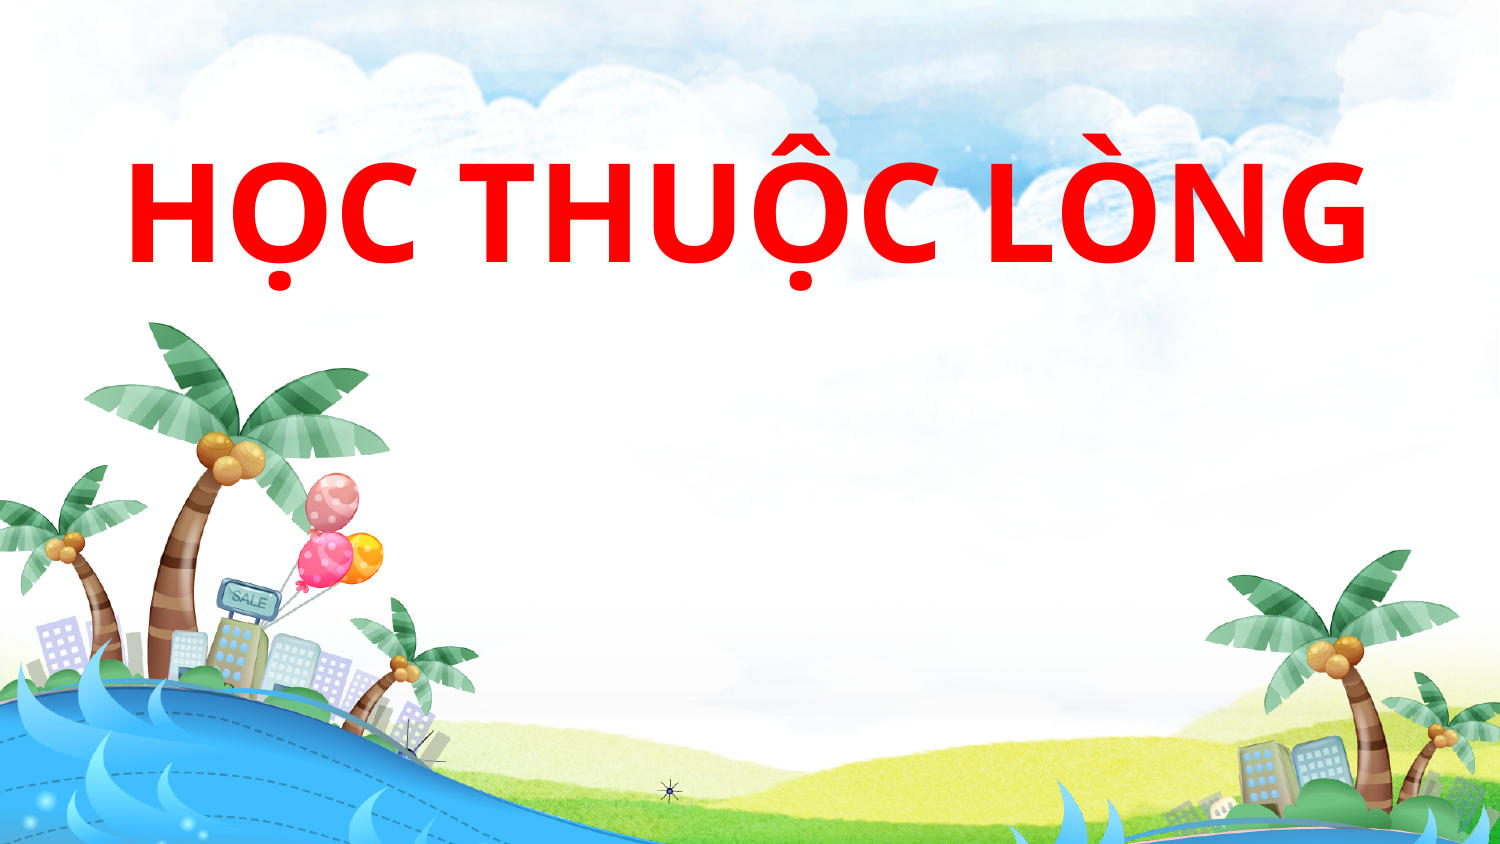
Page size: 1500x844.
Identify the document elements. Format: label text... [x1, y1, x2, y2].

picture [0, 0, 1500, 844]
text_box HỌC THUỘC LÒNG [22, 35, 1473, 294]
